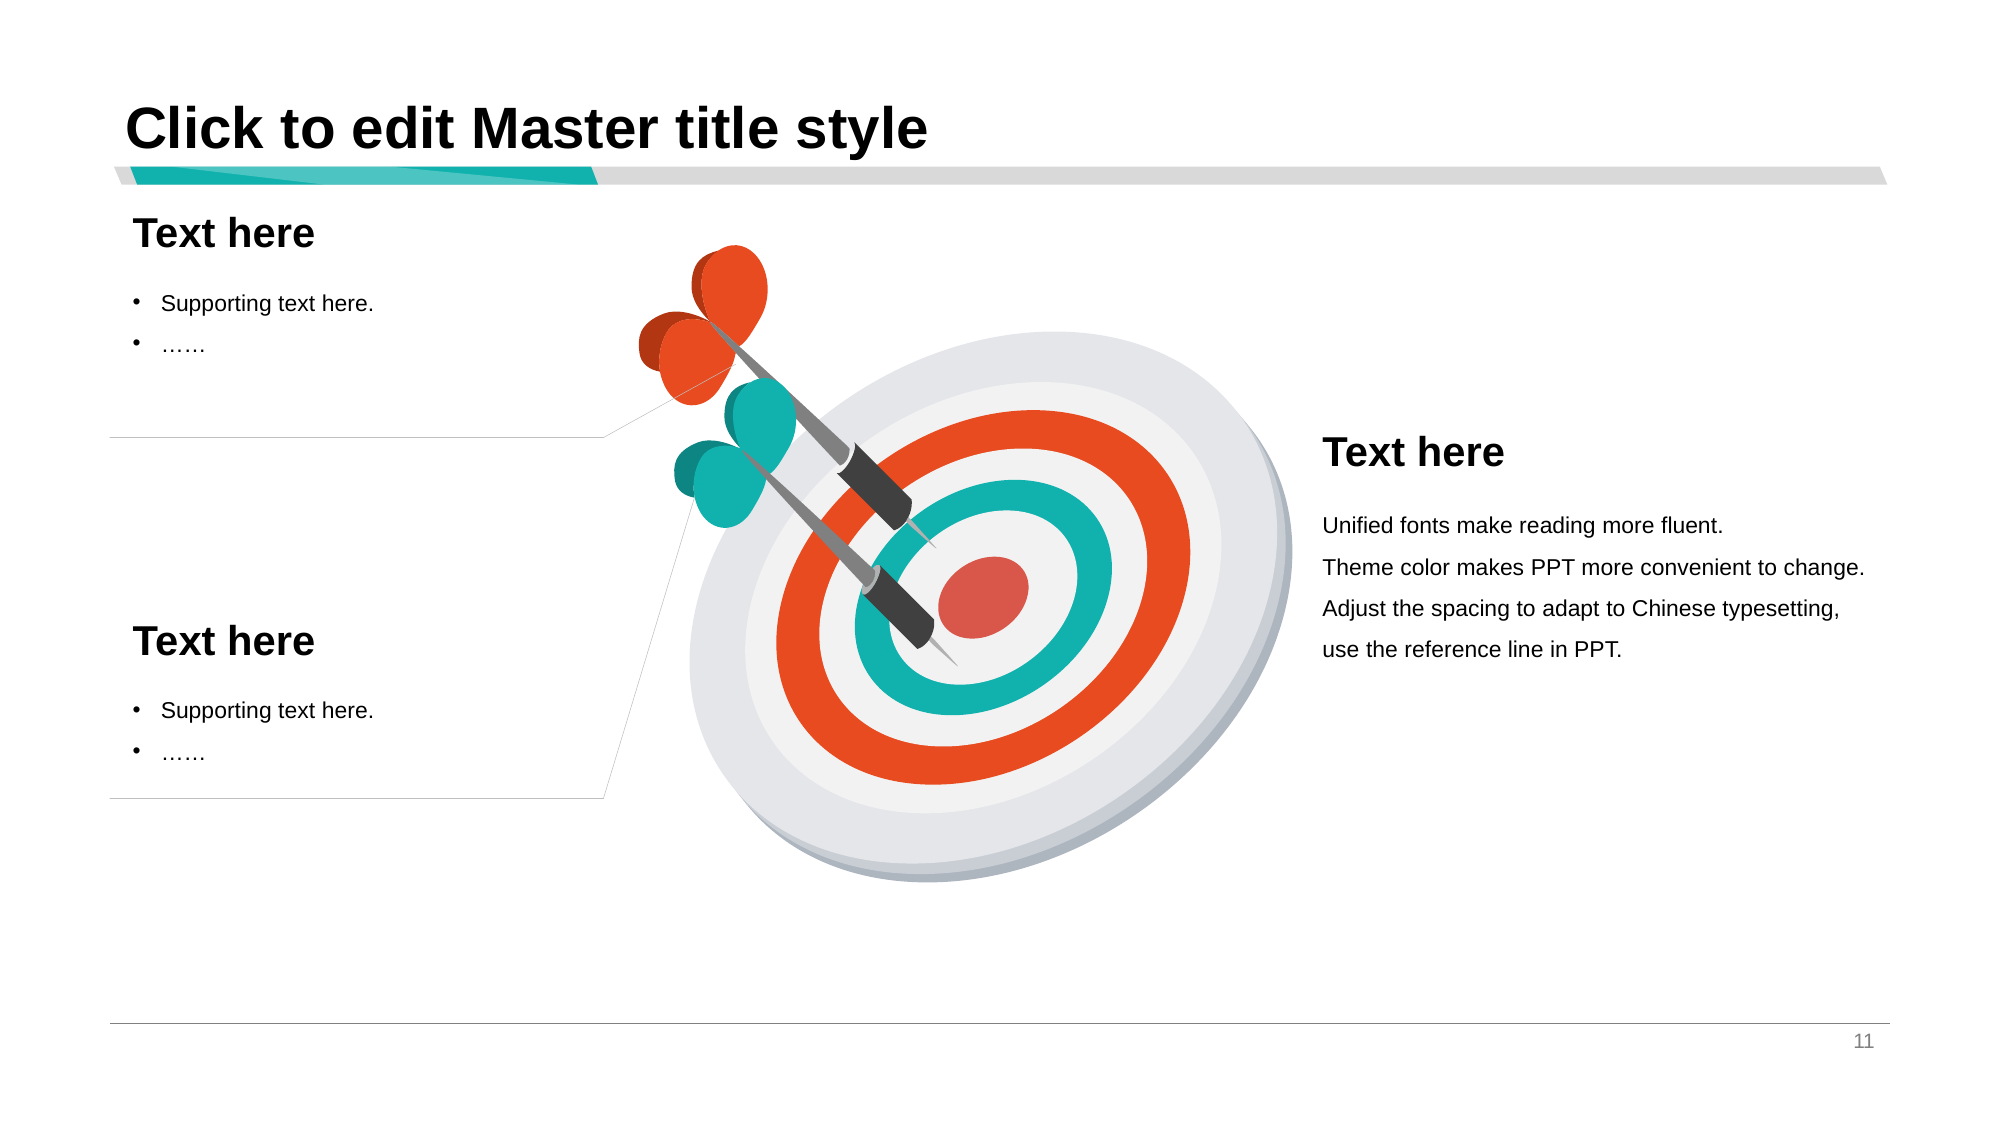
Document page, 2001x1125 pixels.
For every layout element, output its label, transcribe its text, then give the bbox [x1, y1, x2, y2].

title Click to edit Master title style [109, 0, 1890, 169]
slide_number 11 [1412, 1023, 1890, 1058]
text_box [109, 194, 1890, 883]
